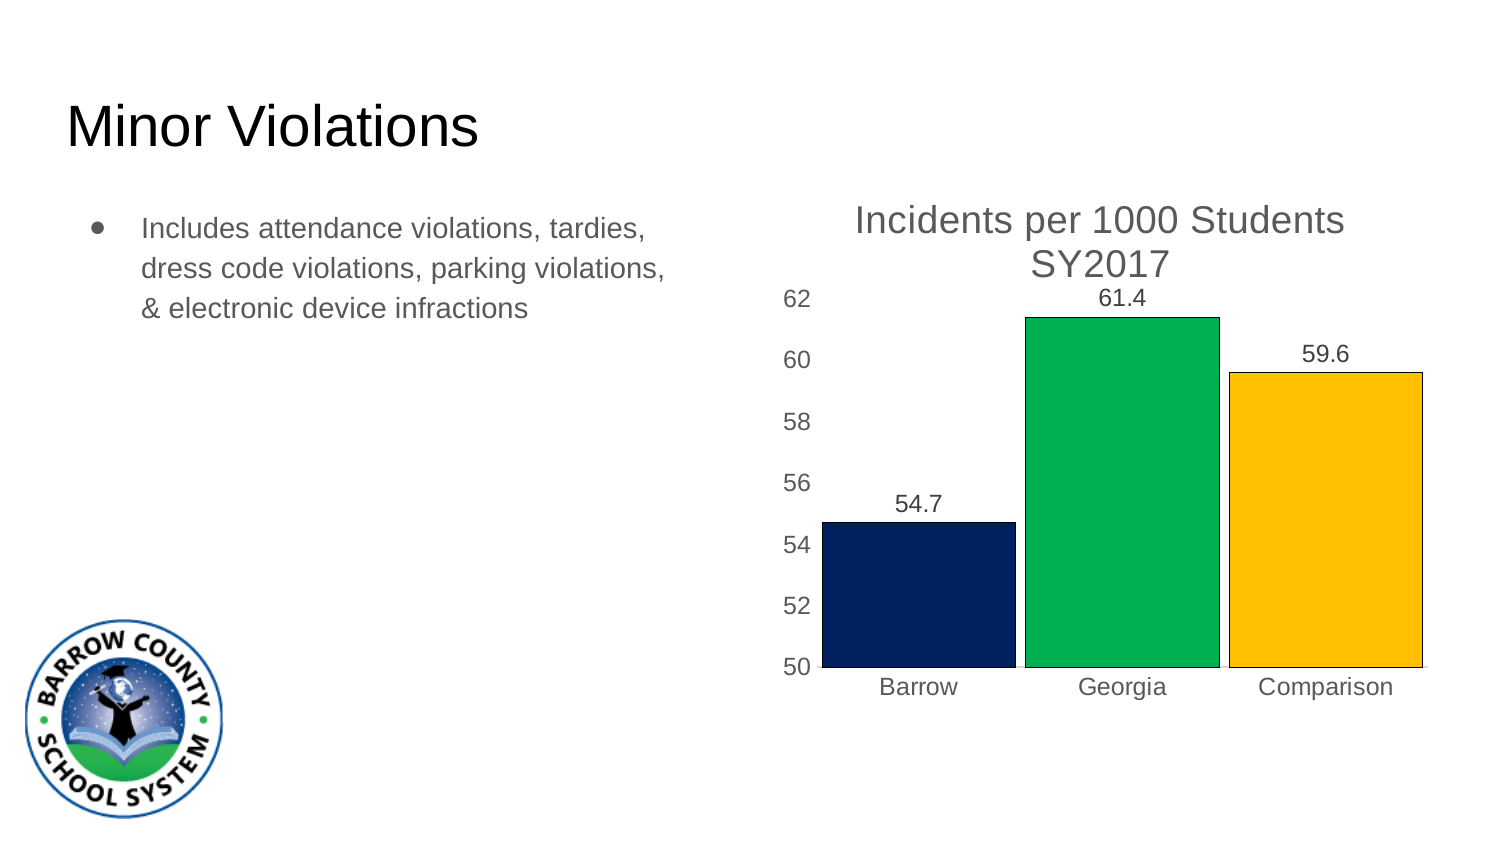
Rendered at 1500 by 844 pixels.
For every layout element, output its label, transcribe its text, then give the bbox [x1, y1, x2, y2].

picture [24, 619, 224, 819]
title Minor Violations [51, 72, 1449, 167]
chart [752, 166, 1450, 724]
list Includes attendance violations, tardies, dress code violations, parking violations, & electronic device infractions [51, 189, 708, 750]
